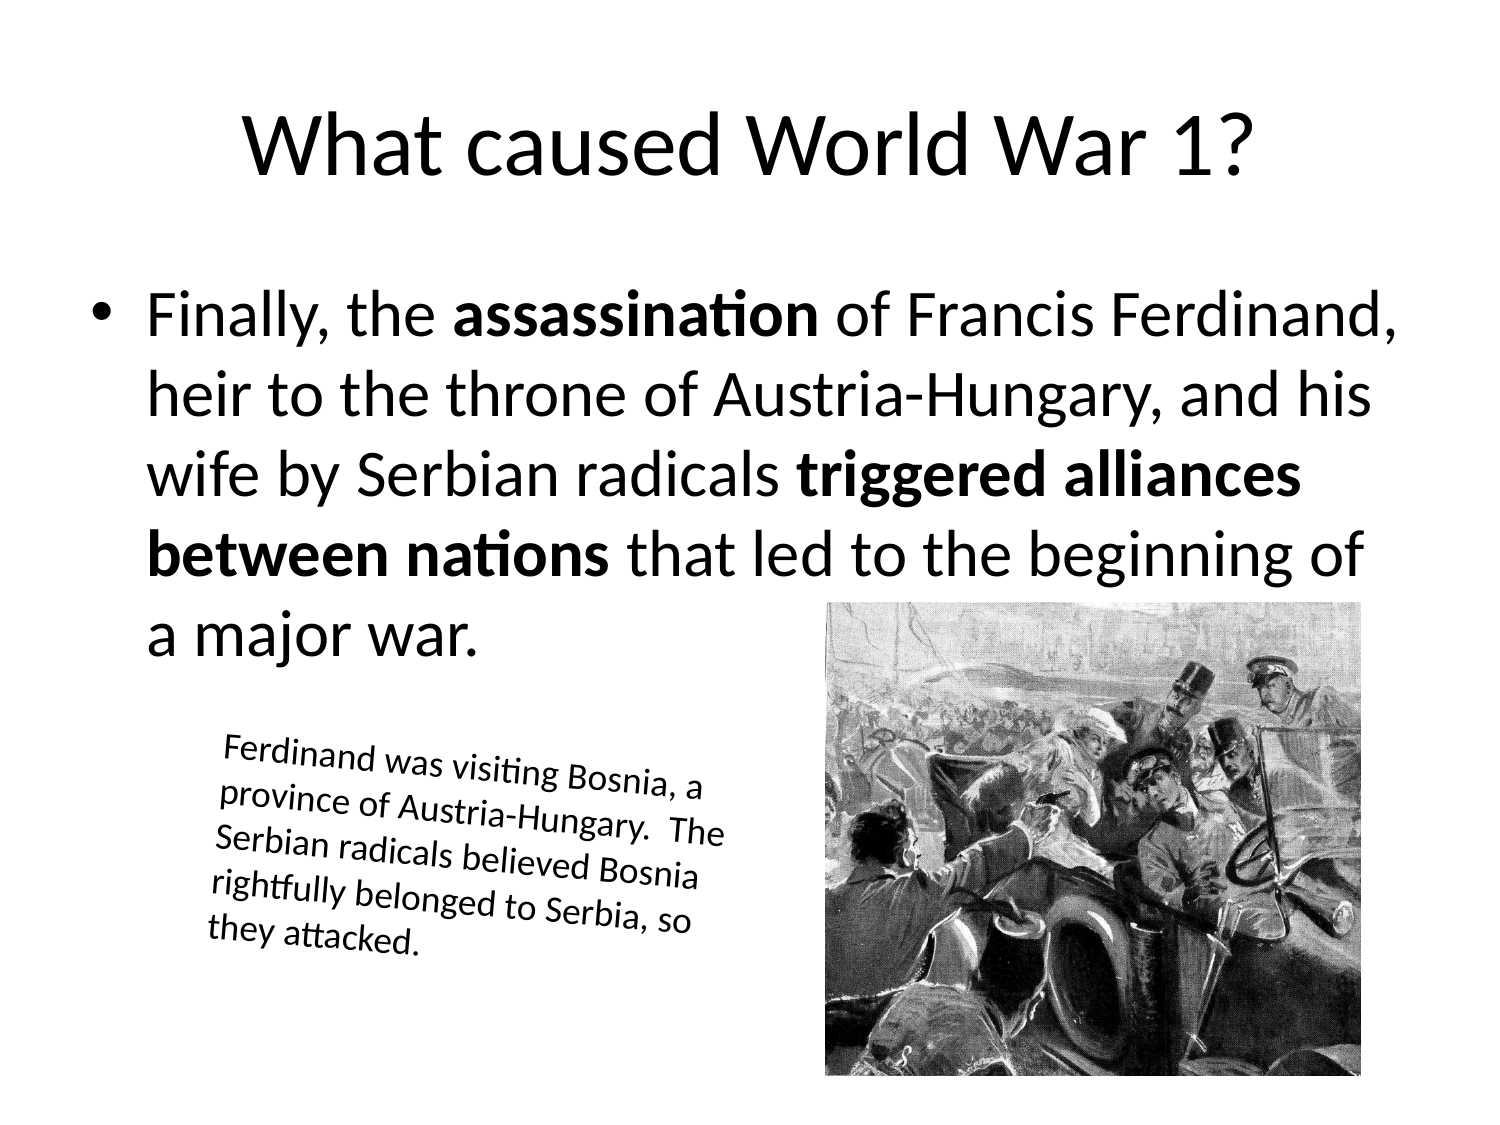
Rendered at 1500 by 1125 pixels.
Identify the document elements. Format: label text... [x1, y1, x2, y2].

title What caused World War 1? [75, 45, 1425, 233]
text_box Ferdinand was visiting Bosnia, a province of Austria-Hungary. The Serbian radicals believed Bosnia rightfully belonged to Serbia, so they attacked. [190, 712, 772, 1001]
list Finally, the assassination of Francis Ferdinand, heir to the throne of Austria-Hungary, and his wife by Serbian radicals triggered alliances between nations that led to the beginning of a major war. [75, 262, 1425, 1005]
picture [824, 601, 1362, 1076]
